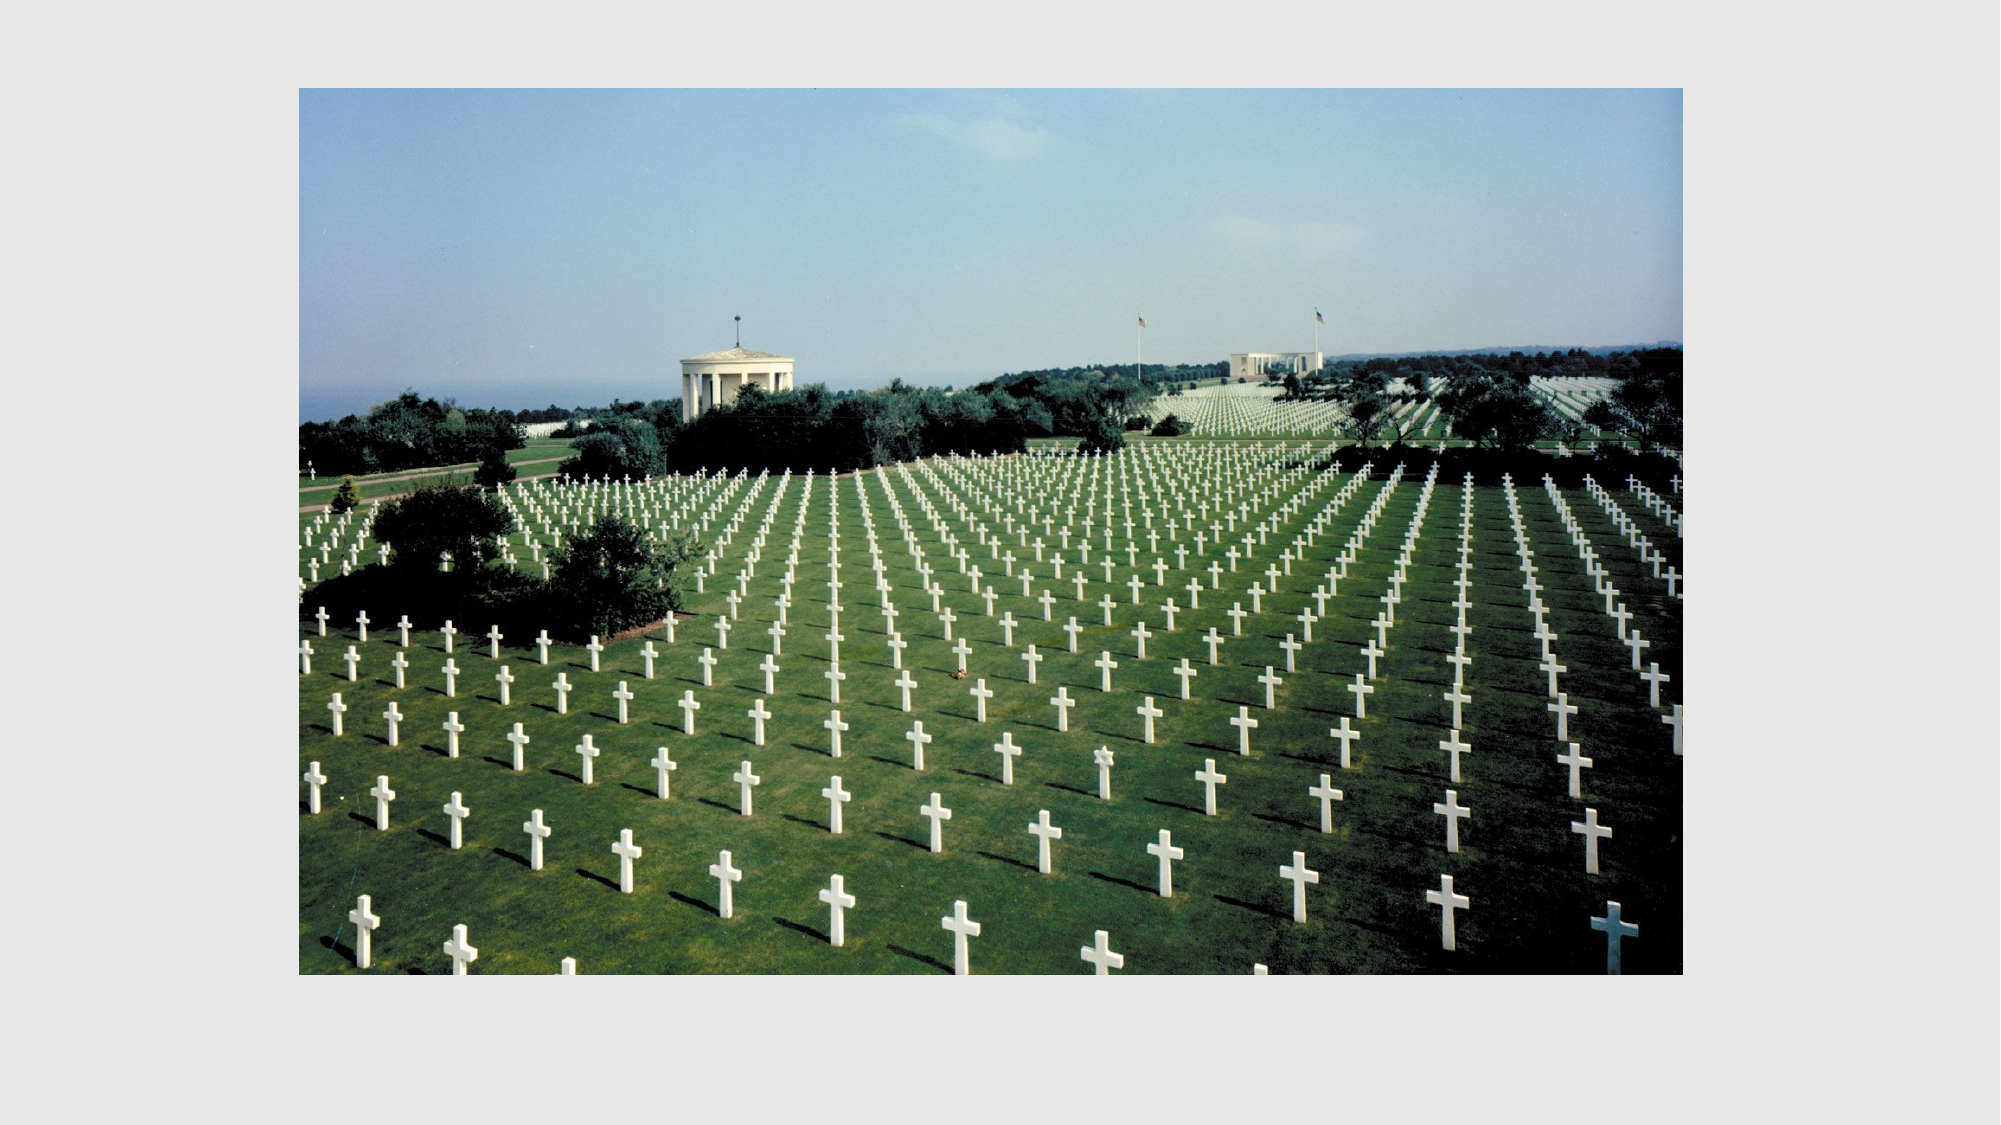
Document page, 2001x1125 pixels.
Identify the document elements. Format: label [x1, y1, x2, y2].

list [298, 87, 1683, 975]
